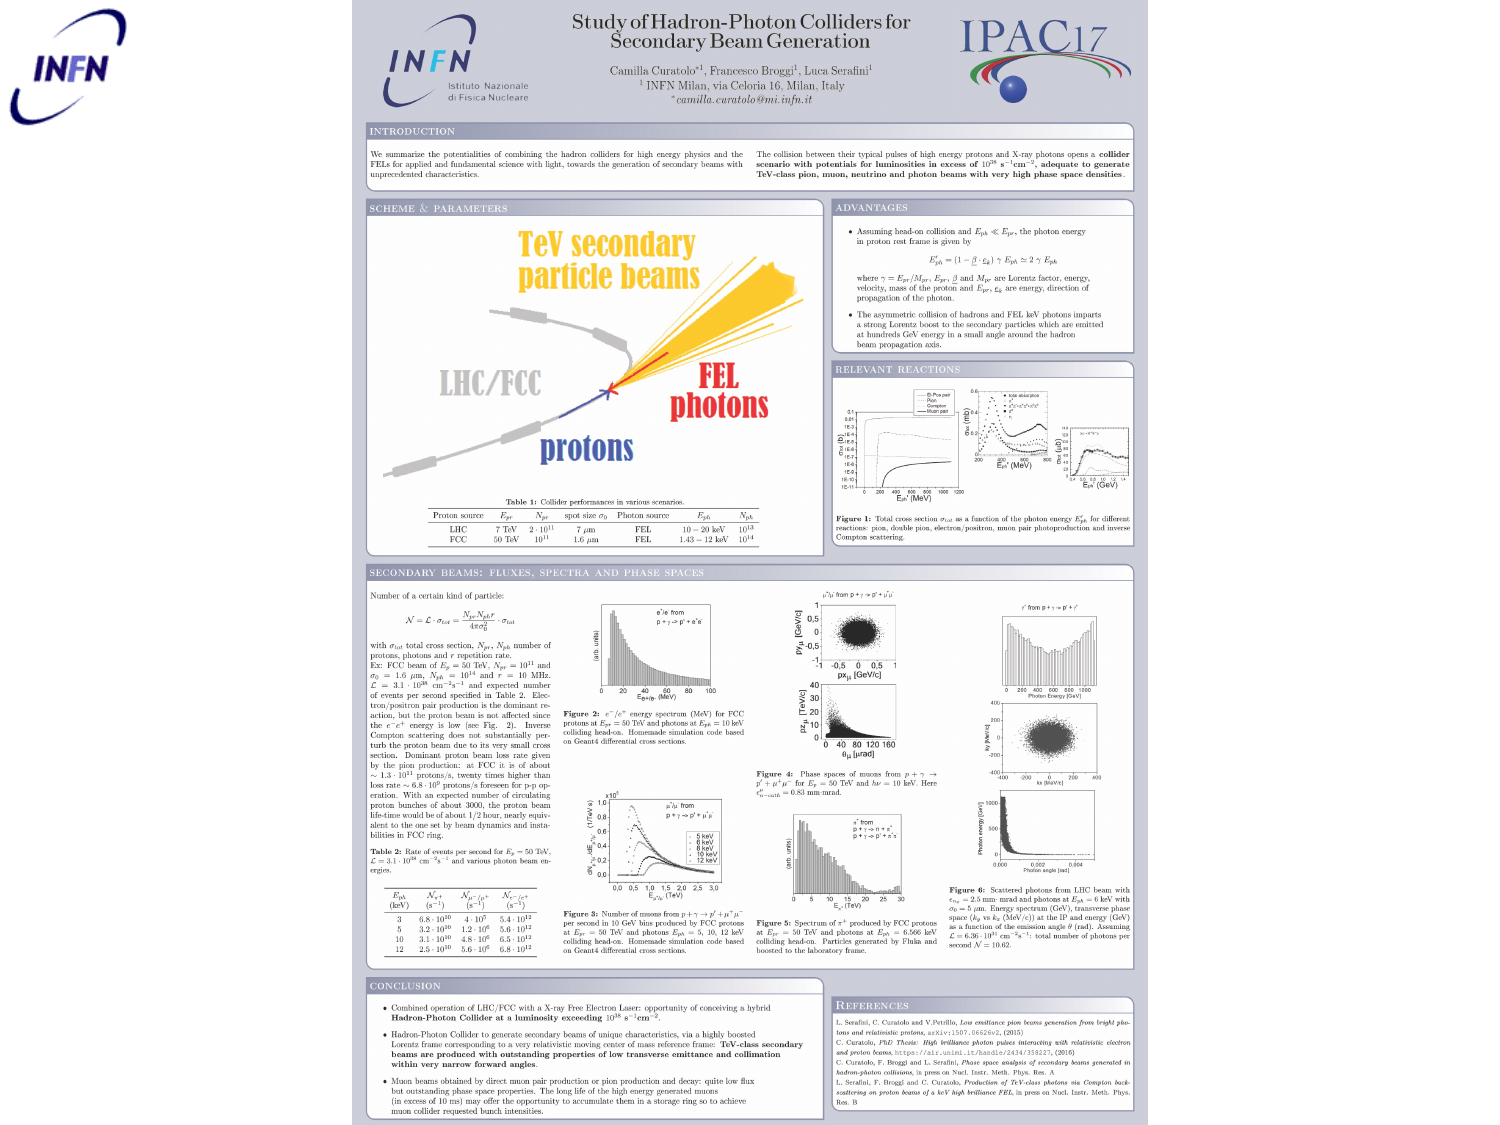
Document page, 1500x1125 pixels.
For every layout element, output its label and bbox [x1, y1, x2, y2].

picture [0, 0, 138, 135]
picture [351, 0, 1148, 1125]
